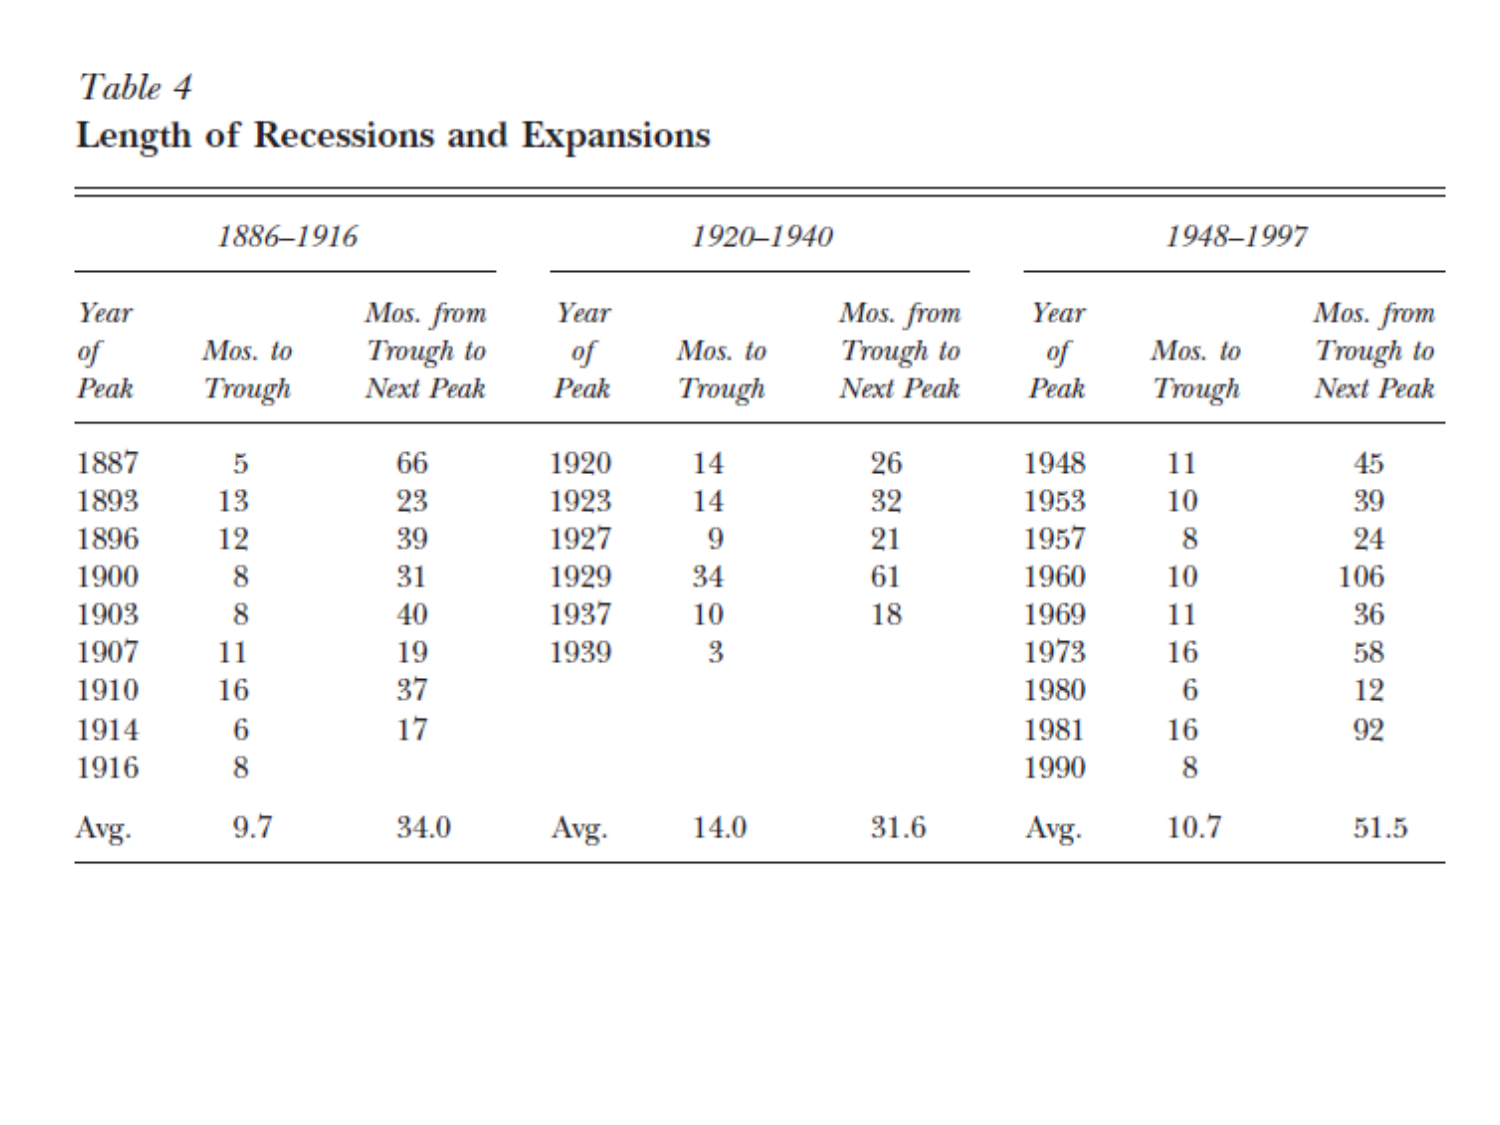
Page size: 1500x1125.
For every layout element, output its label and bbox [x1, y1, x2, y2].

picture [72, 68, 1451, 883]
